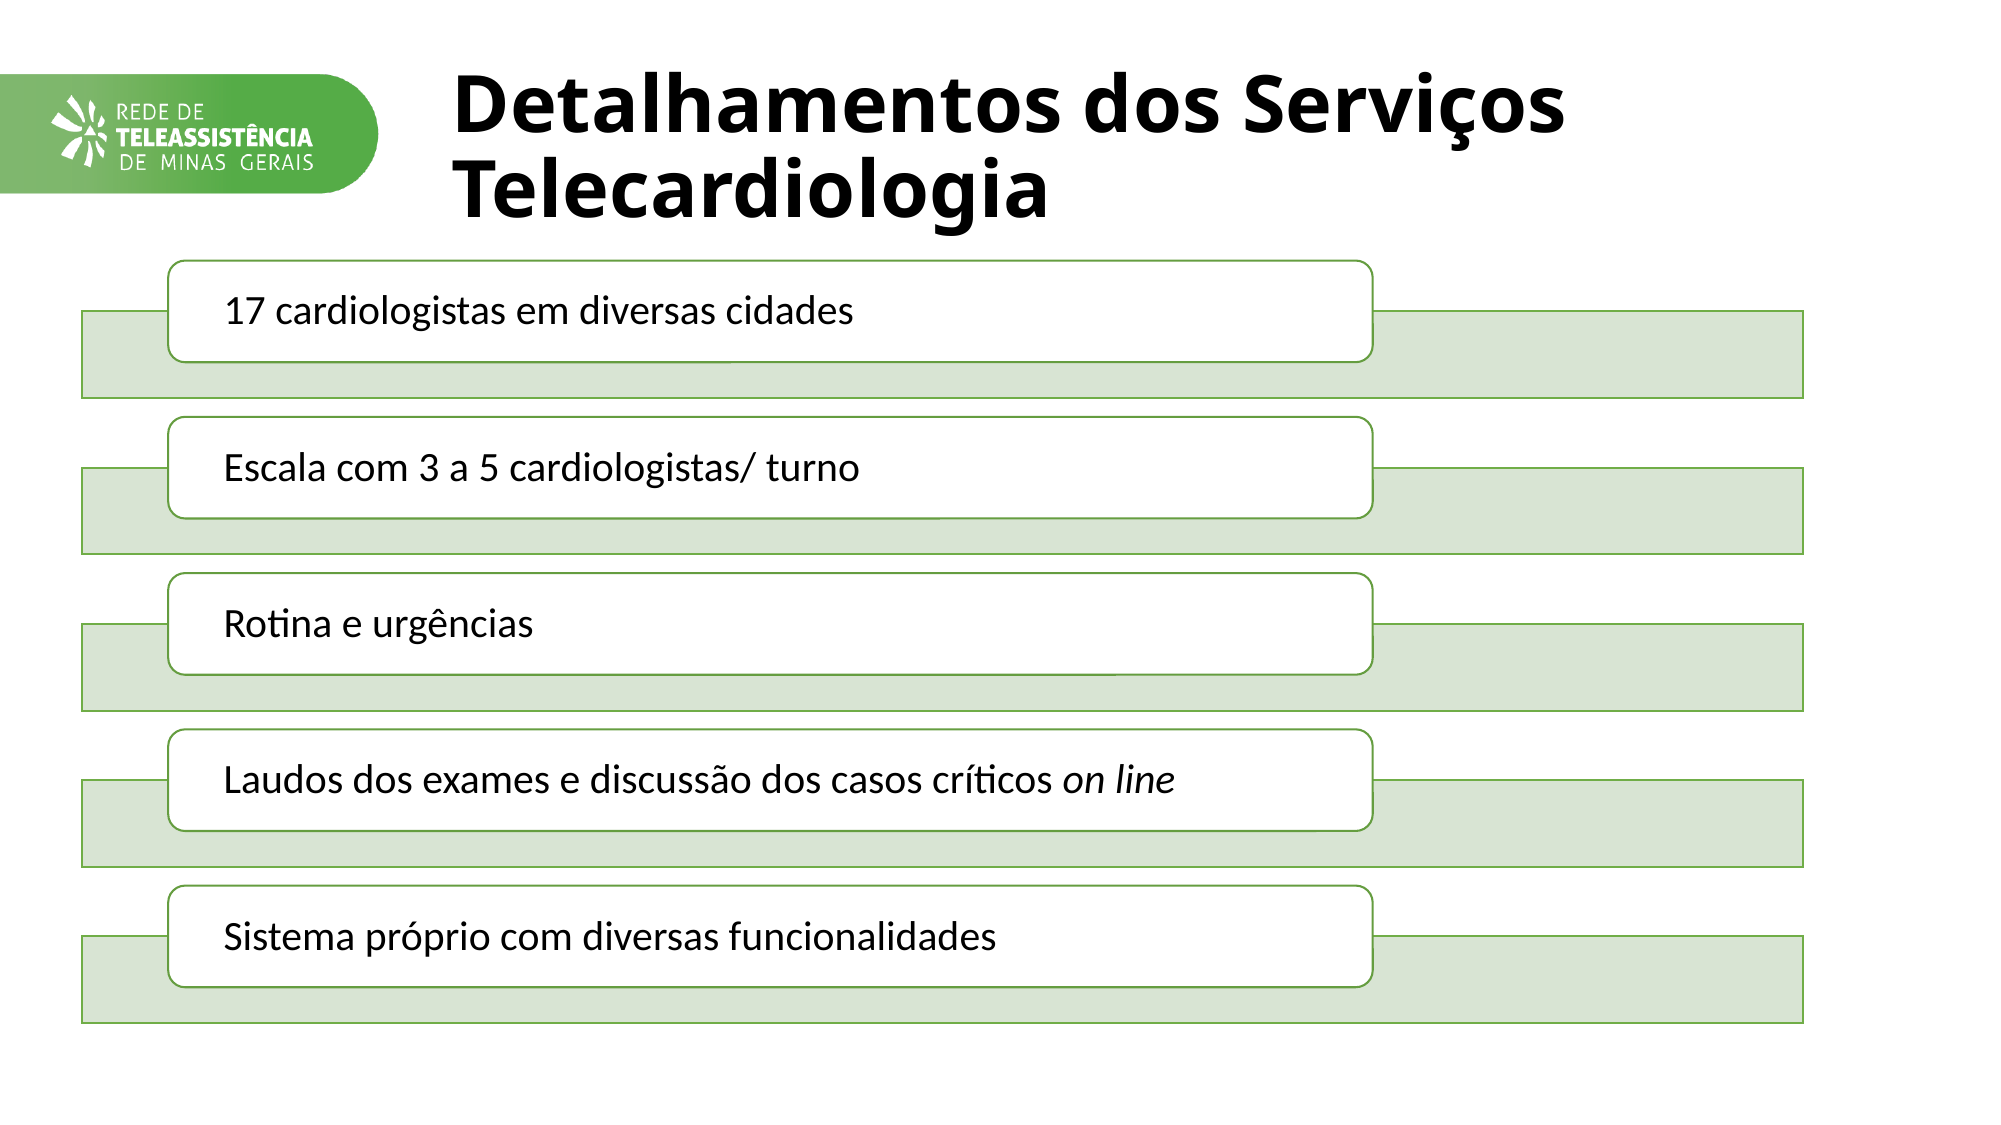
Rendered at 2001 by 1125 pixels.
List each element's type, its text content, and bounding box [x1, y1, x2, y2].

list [82, 250, 1803, 1033]
picture [0, 0, 2001, 1125]
title Detalhamentos dos Serviços Telecardiologia [436, 40, 1863, 258]
